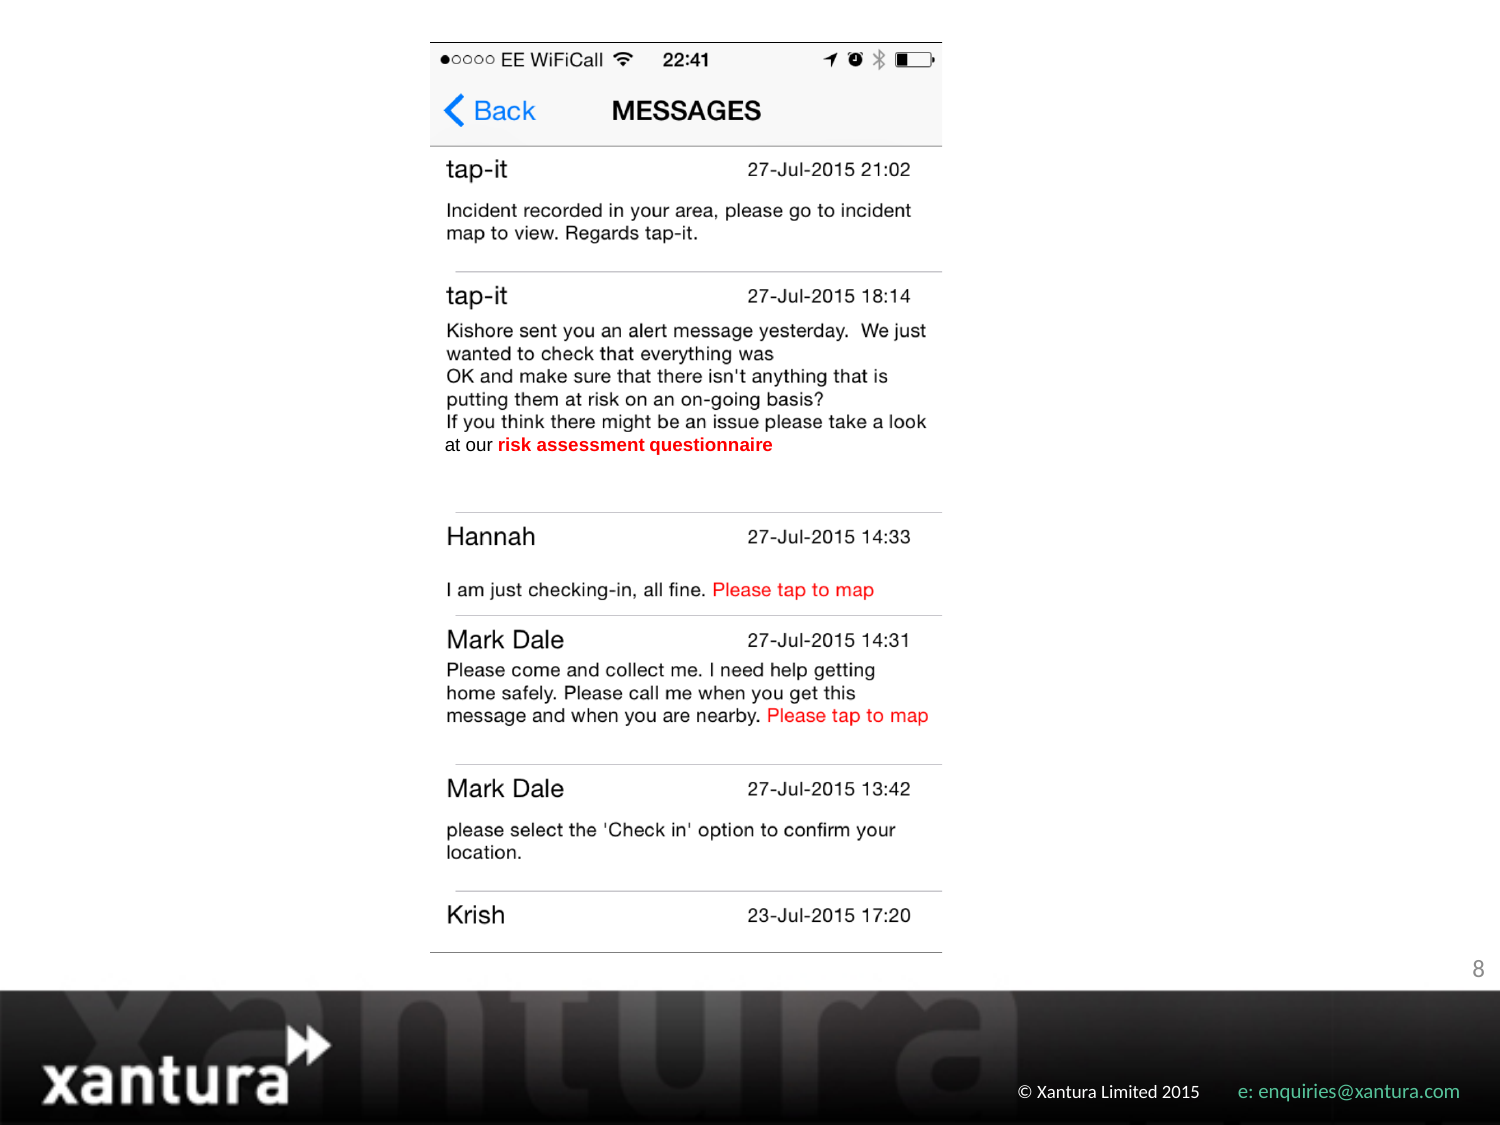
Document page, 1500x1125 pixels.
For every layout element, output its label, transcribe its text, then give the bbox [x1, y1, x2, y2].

picture [0, 0, 1500, 1125]
slide_number 8 [1399, 937, 1500, 998]
